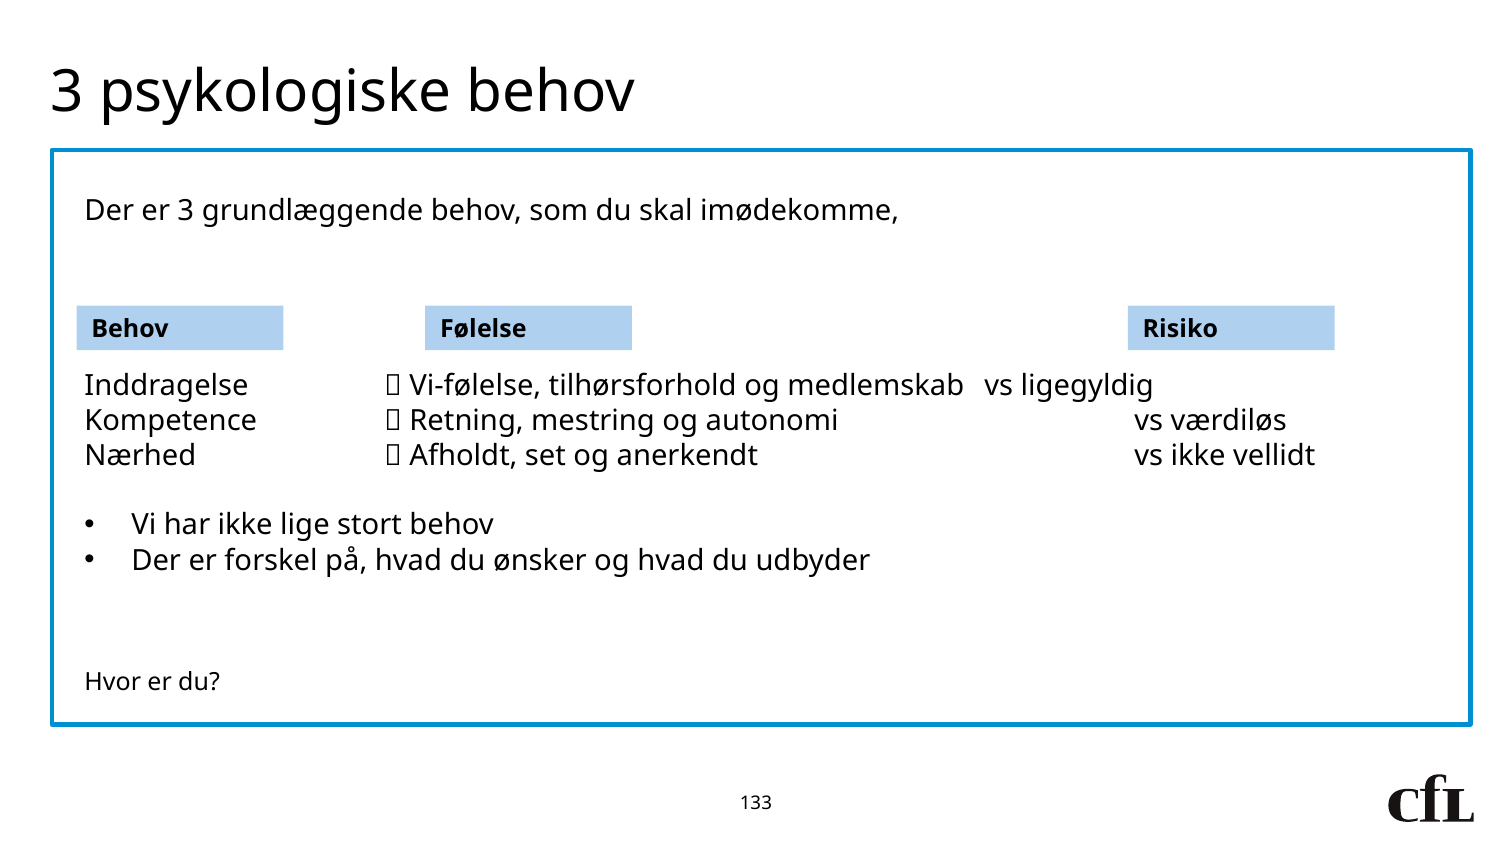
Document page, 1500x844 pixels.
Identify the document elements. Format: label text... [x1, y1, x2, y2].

slide_number 133 [549, 783, 963, 836]
text_box [50, 165, 81, 200]
text_box Følelse [425, 305, 632, 351]
text_box Behov [76, 305, 284, 351]
text_box Risiko [1127, 305, 1335, 351]
text_box Der er 3 grundlæggende behov, som du skal imødekomme, Inddragelse  Vi-følelse, tilhørsforhold og medlemskab vs ligegyldig Kompetence  Retning, mestring og autonomi vs værdiløs Nærhed  Afholdt, set og anerkendt vs ikke vellidt Vi har ikke lige stort behov Der er forskel på, hvad du ønsker og hvad du udbyder Hvor er du? [39, 148, 1449, 734]
text_box [50, 682, 99, 727]
text_box [1364, 148, 1473, 727]
text_box 3 psykologiske behov [50, 53, 1255, 165]
